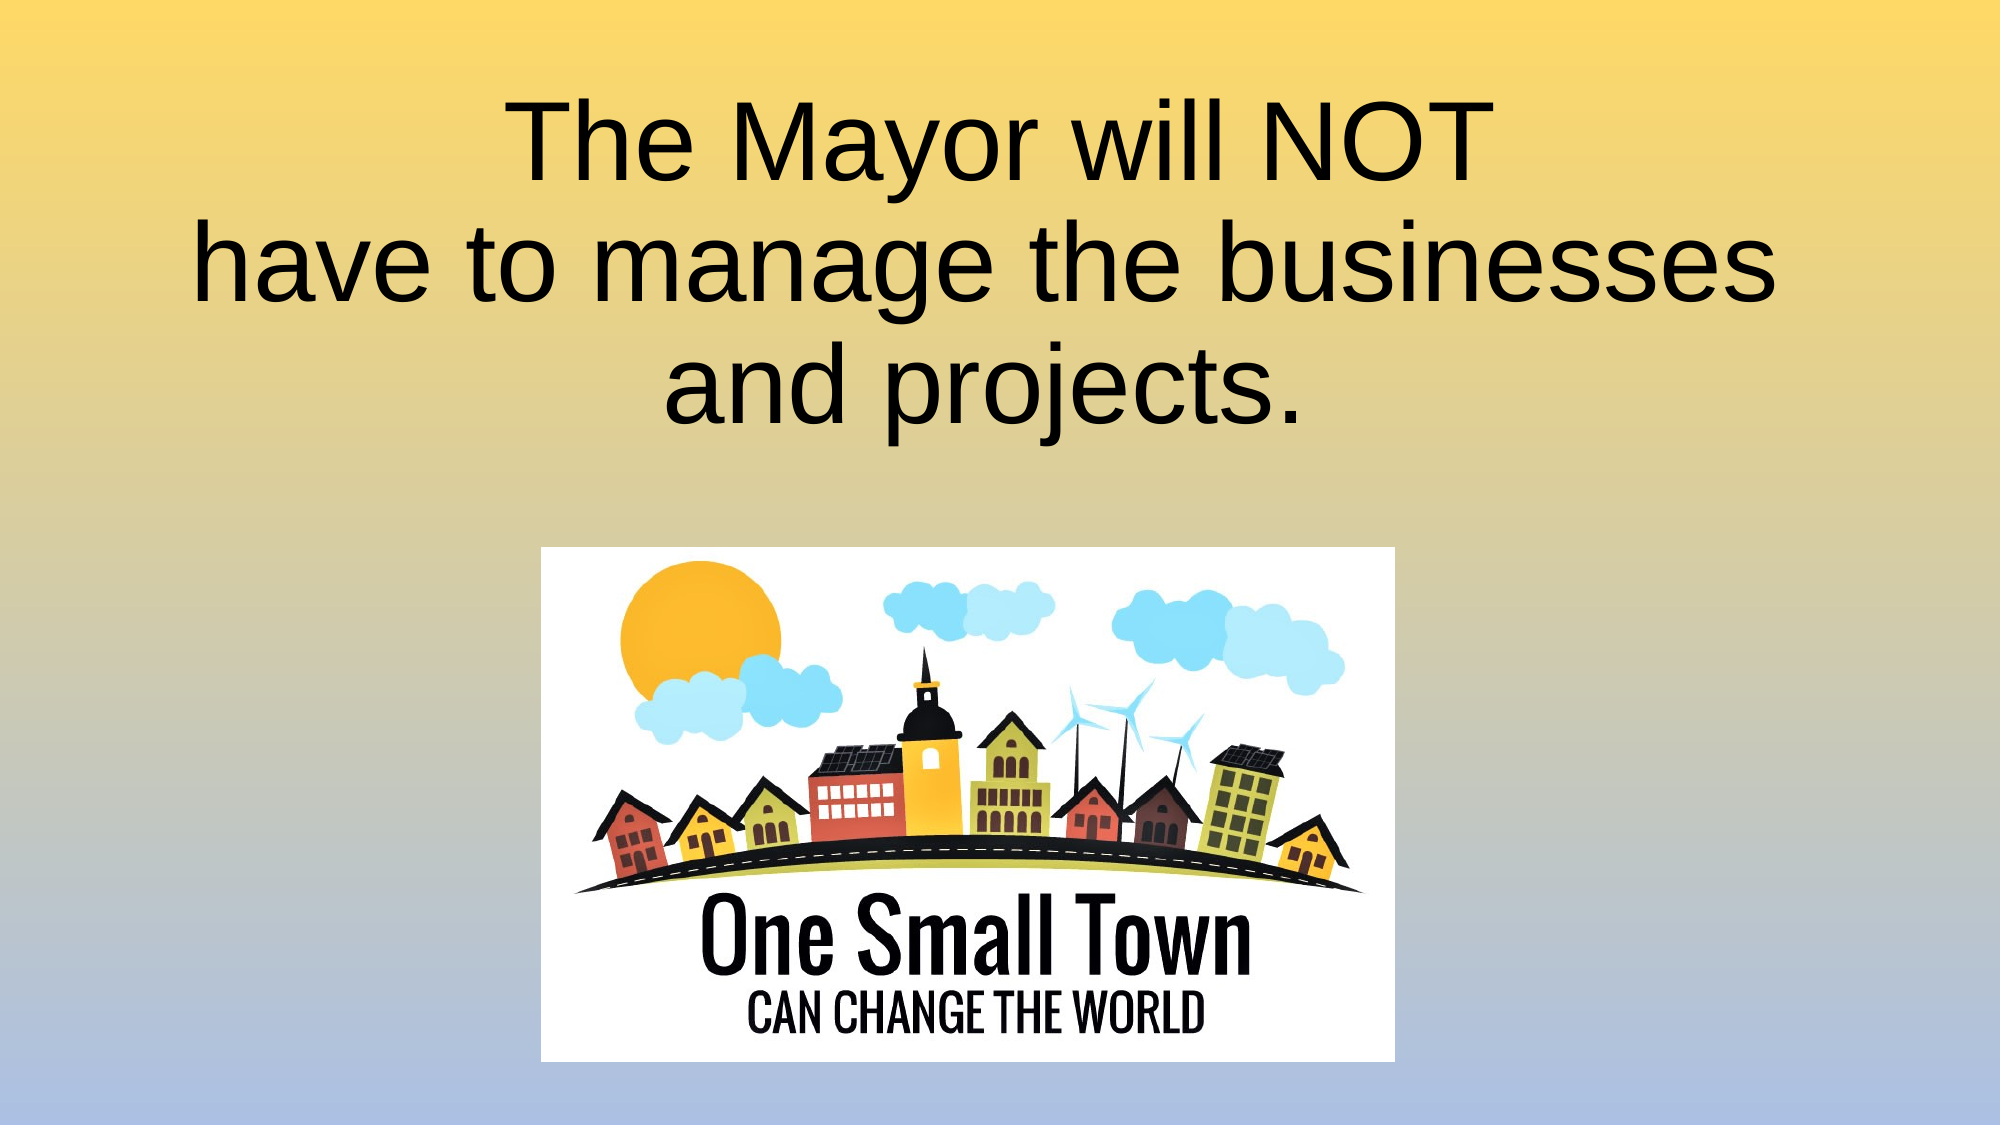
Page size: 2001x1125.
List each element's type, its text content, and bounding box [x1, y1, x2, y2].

title The Mayor will NOT have to manage the businesses and projects. [29, 40, 1971, 491]
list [541, 547, 1395, 1063]
